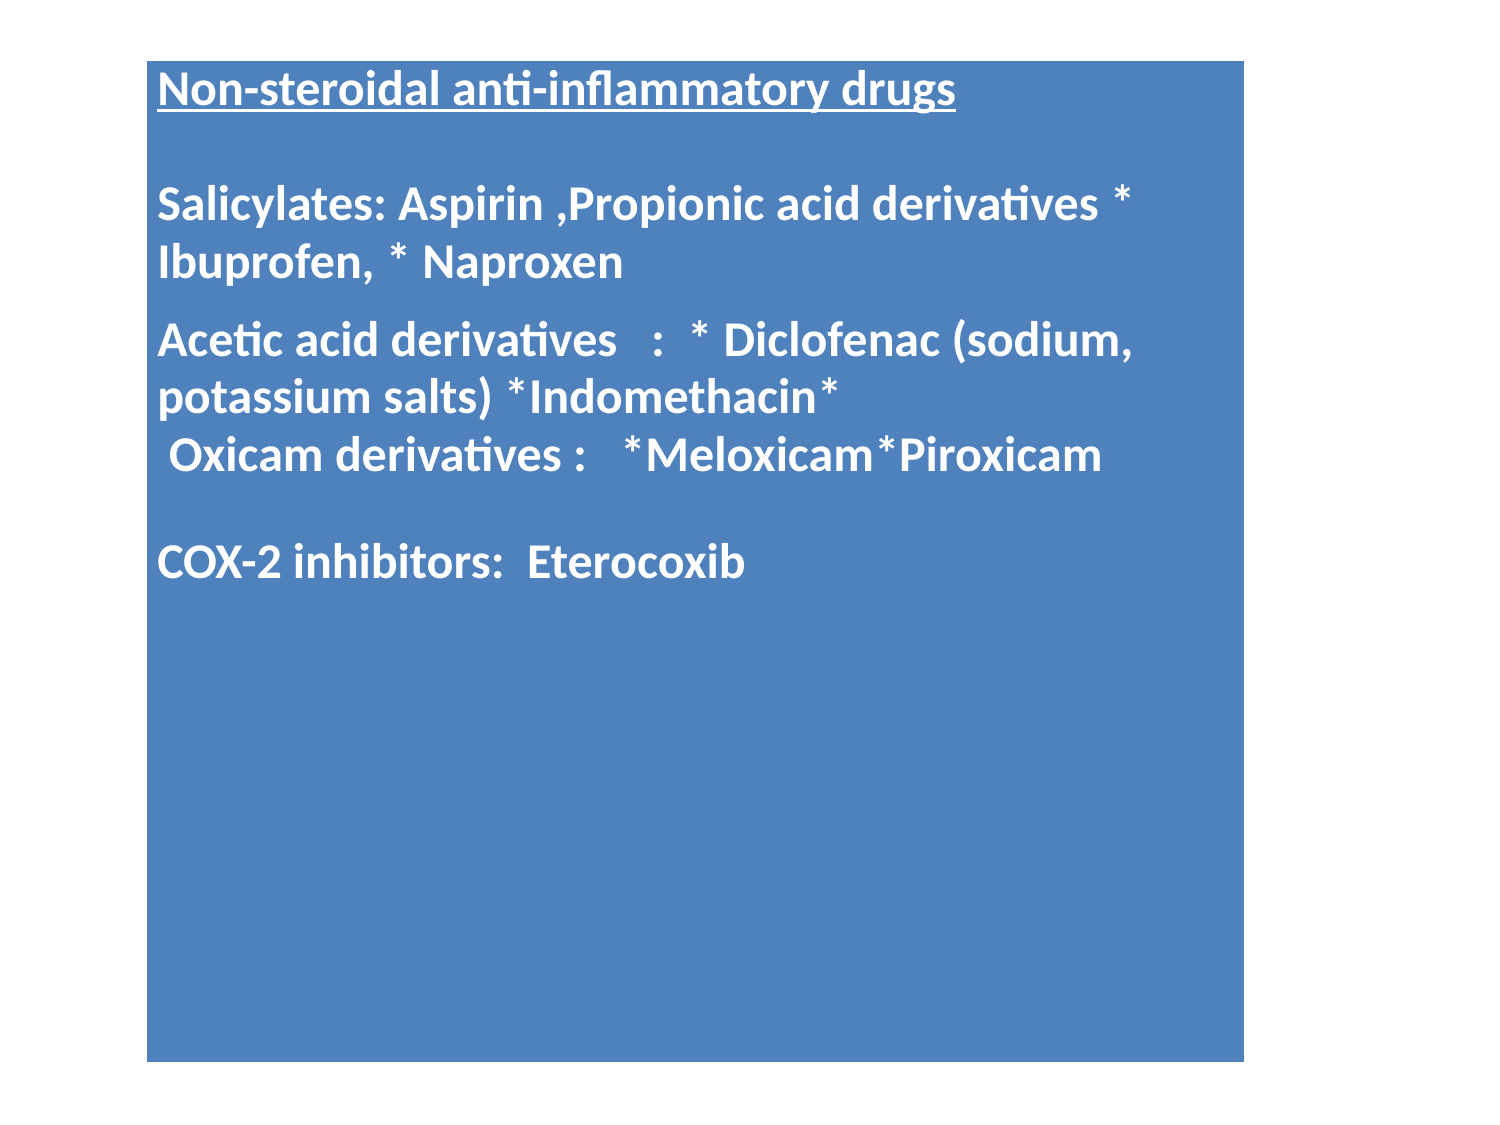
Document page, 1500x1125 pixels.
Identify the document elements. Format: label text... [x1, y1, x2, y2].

table_header Non-steroidal anti-inflammatory drugs Salicylates: Aspirin ,Propionic acid derivatives * Ibuprofen, * Naproxen Acetic acid derivatives : * Diclofenac (sodium, potassium salts) *Indomethacin* Oxicam derivatives : *Meloxicam*Piroxicam COX-2 inhibitors: Eterocoxib [147, 61, 1244, 1062]
